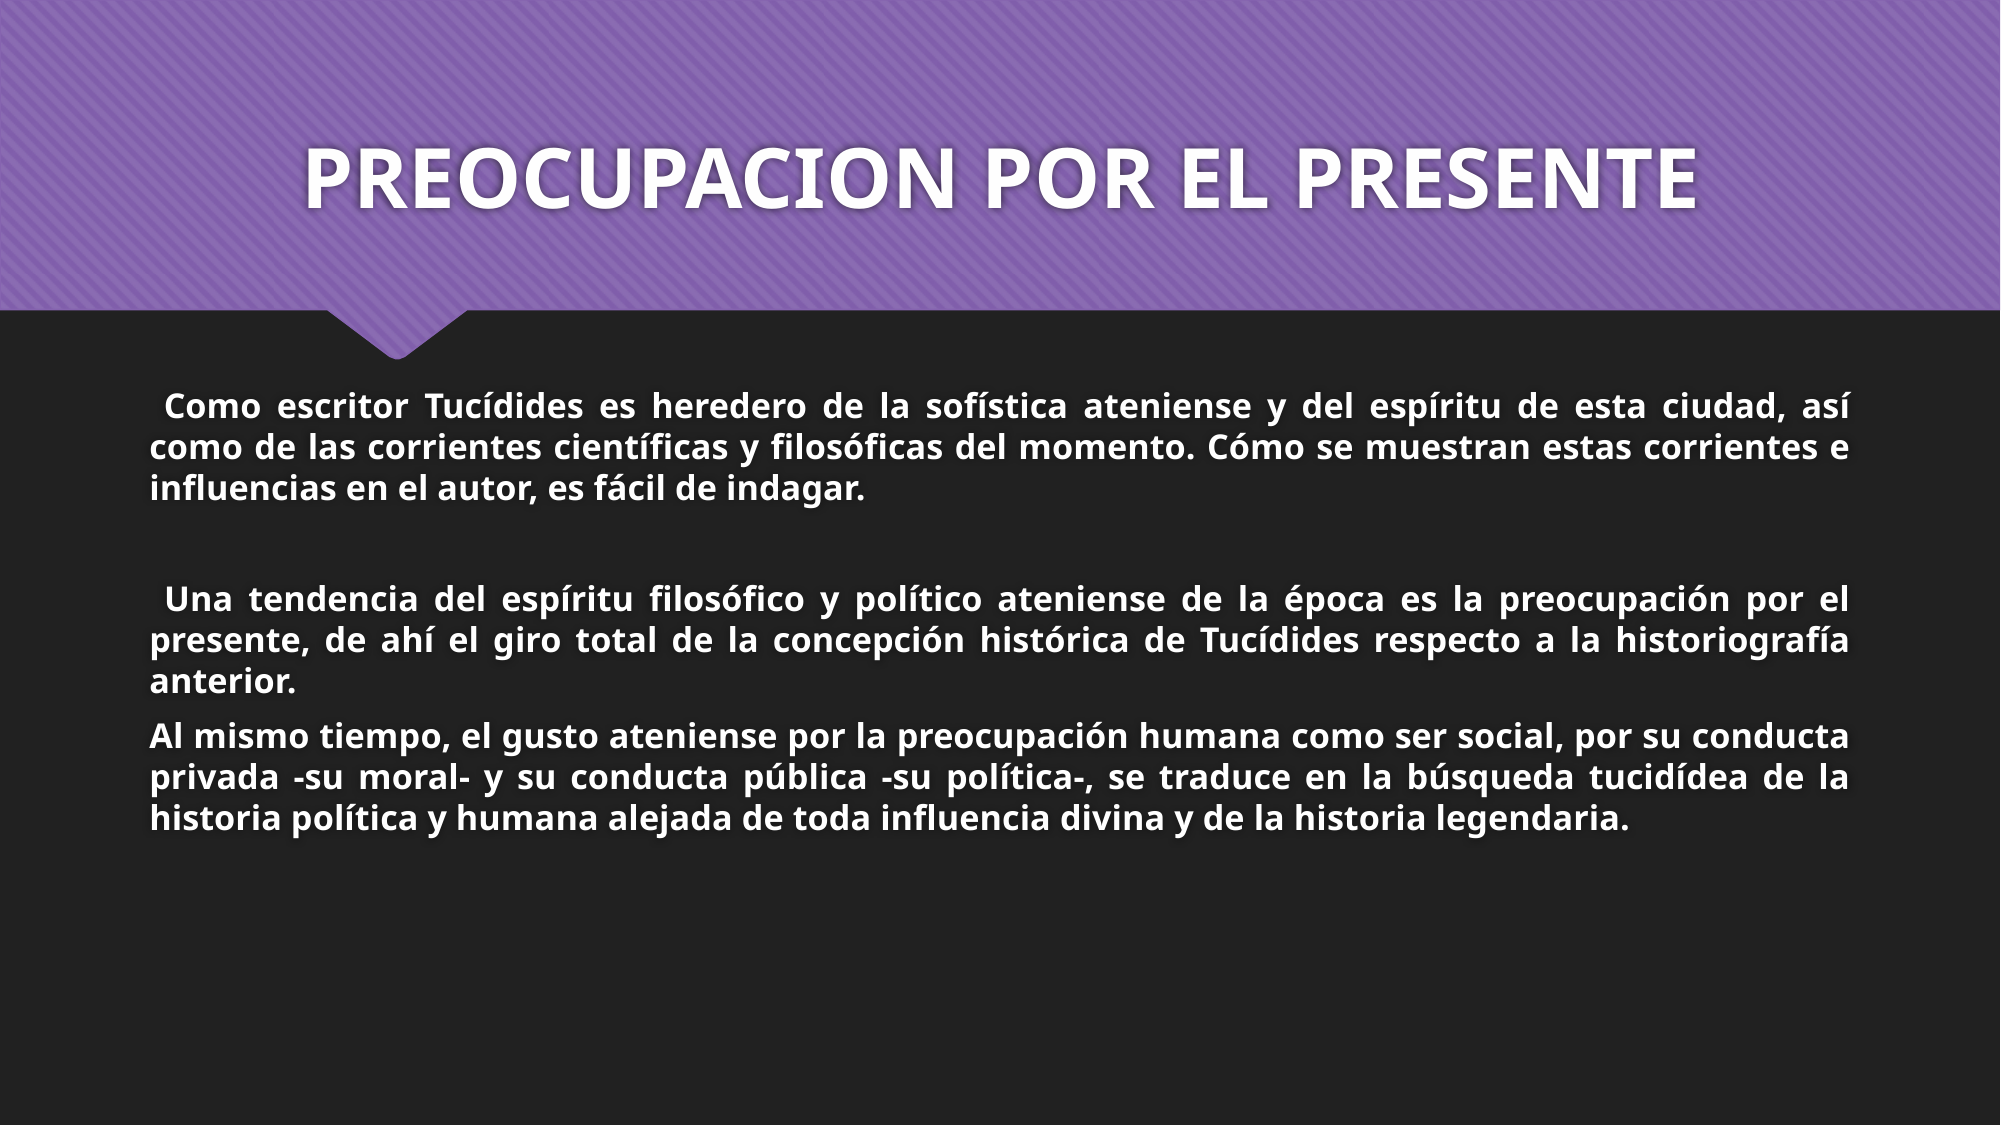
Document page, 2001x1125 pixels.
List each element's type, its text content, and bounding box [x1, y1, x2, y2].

list Como escritor Tucídides es heredero de la sofística ateniense y del espíritu de esta ciudad, así como de las corrientes científicas y filosóficas del momento. Cómo se muestran estas corrientes e influencias en el autor, es fácil de indagar. Una tendencia del espíritu filosófico y político ateniense de la época es la preocupación por el presente, de ahí el giro total de la concepción histórica de Tucídides respecto a la historiografía anterior. Al mismo tiempo, el gusto ateniense por la preocupación humana como ser social, por su conducta privada -su moral- y su conducta pública -su política-, se traduce en la búsqueda tucidídea de la historia política y humana alejada de toda influencia divina y de la historia legendaria. [134, 364, 1866, 962]
title PREOCUPACION POR EL PRESENTE [134, 73, 1869, 233]
